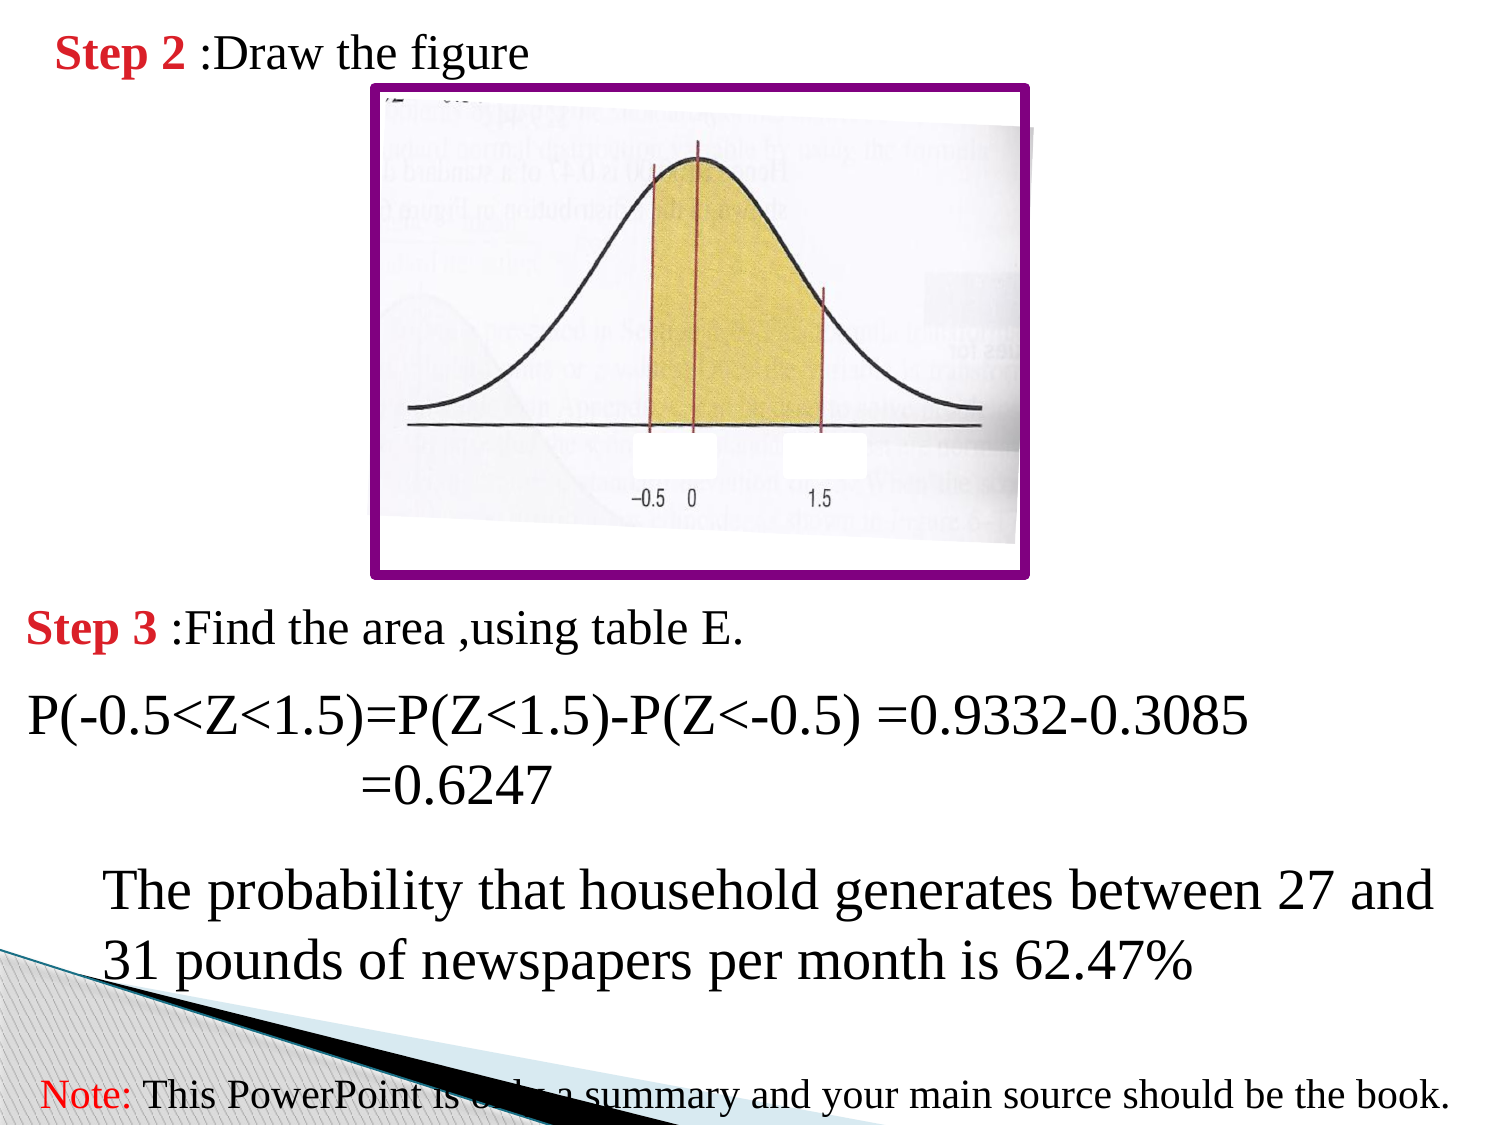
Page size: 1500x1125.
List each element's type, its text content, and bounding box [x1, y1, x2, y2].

text_box Step 2 :Draw the figure [27, 11, 545, 87]
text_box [374, 87, 1026, 576]
text_box Note: This PowerPoint is only a summary and your main source should be the book. [24, 1059, 1488, 1125]
text_box Step 3 :Find the area ,using table E. [10, 586, 760, 662]
text_box The probability that household generates between 27 and 31 pounds of newspapers per month is 62.47% [87, 843, 1488, 999]
text_box P(-0.5<Z<1.5)=P(Z<1.5)-P(Z<-0.5) =0.9332-0.3085 =0.6247 [12, 668, 1413, 824]
